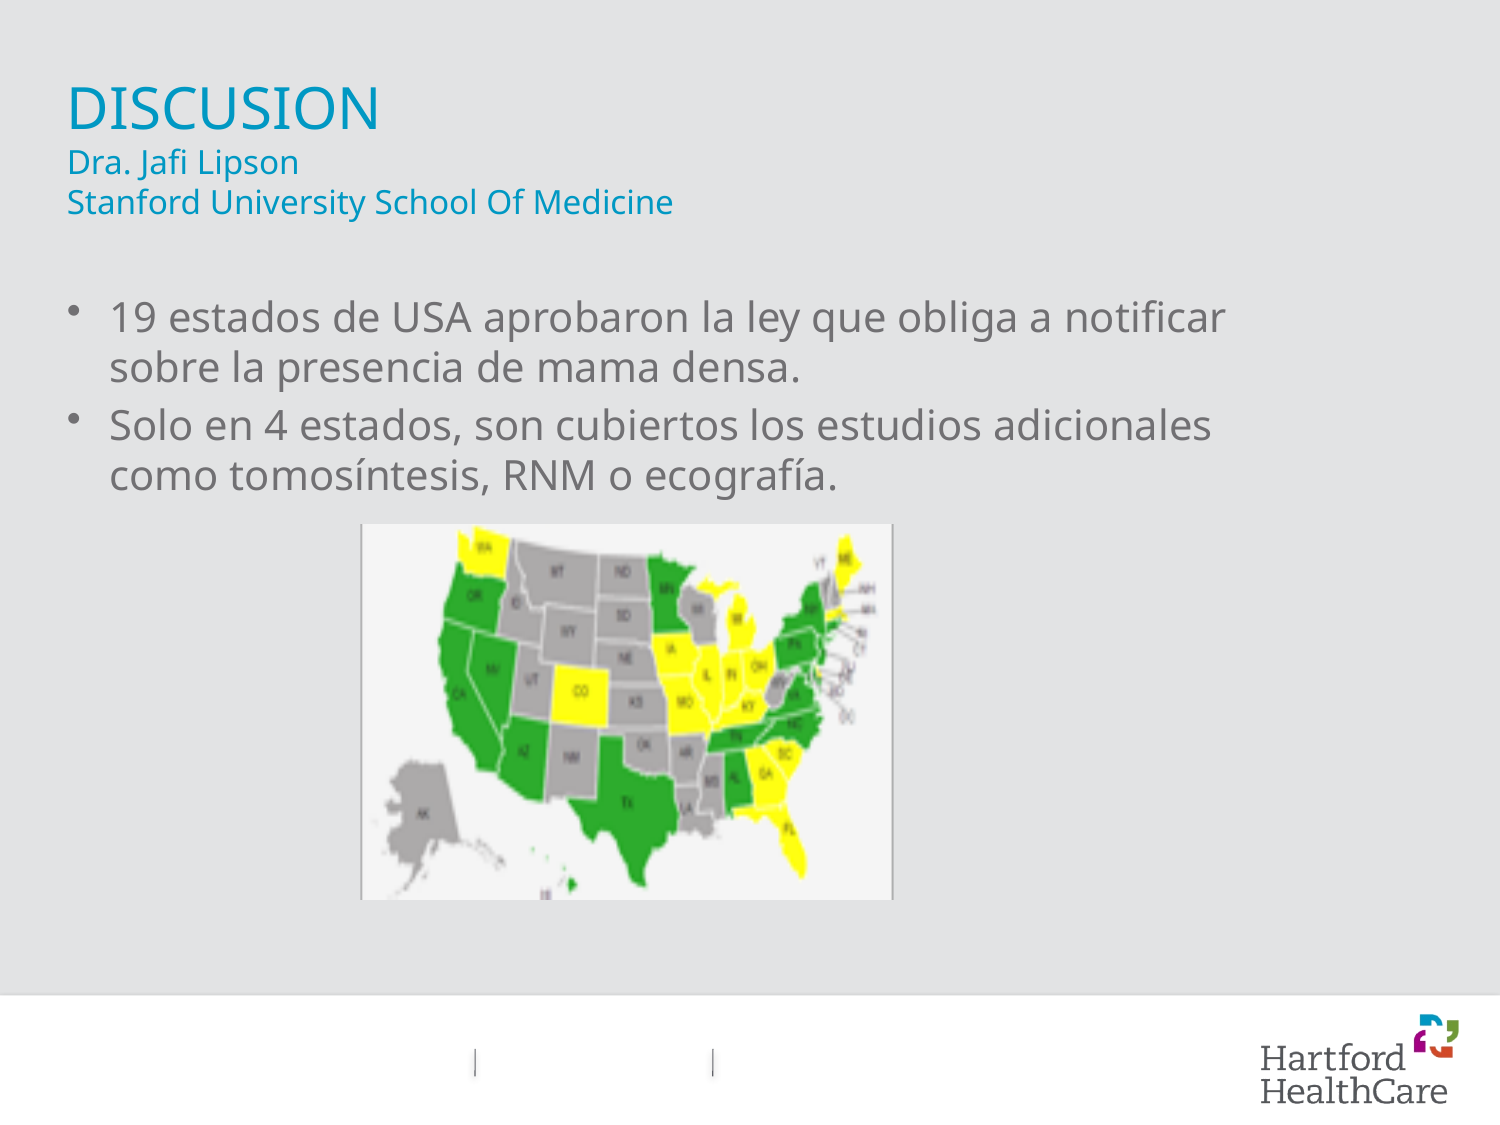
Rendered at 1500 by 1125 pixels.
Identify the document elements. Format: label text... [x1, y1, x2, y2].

picture [260, 524, 1027, 901]
list 19 estados de USA aprobaron la ley que obliga a notificar sobre la presencia de mama densa. Solo en 4 estados, son cubiertos los estudios adicionales como tomosíntesis, RNM o ecografía. [49, 282, 1351, 897]
picture [1238, 992, 1481, 1125]
title DISCUSION Dra. Jafi Lipson Stanford University School Of Medicine [49, 62, 1351, 280]
